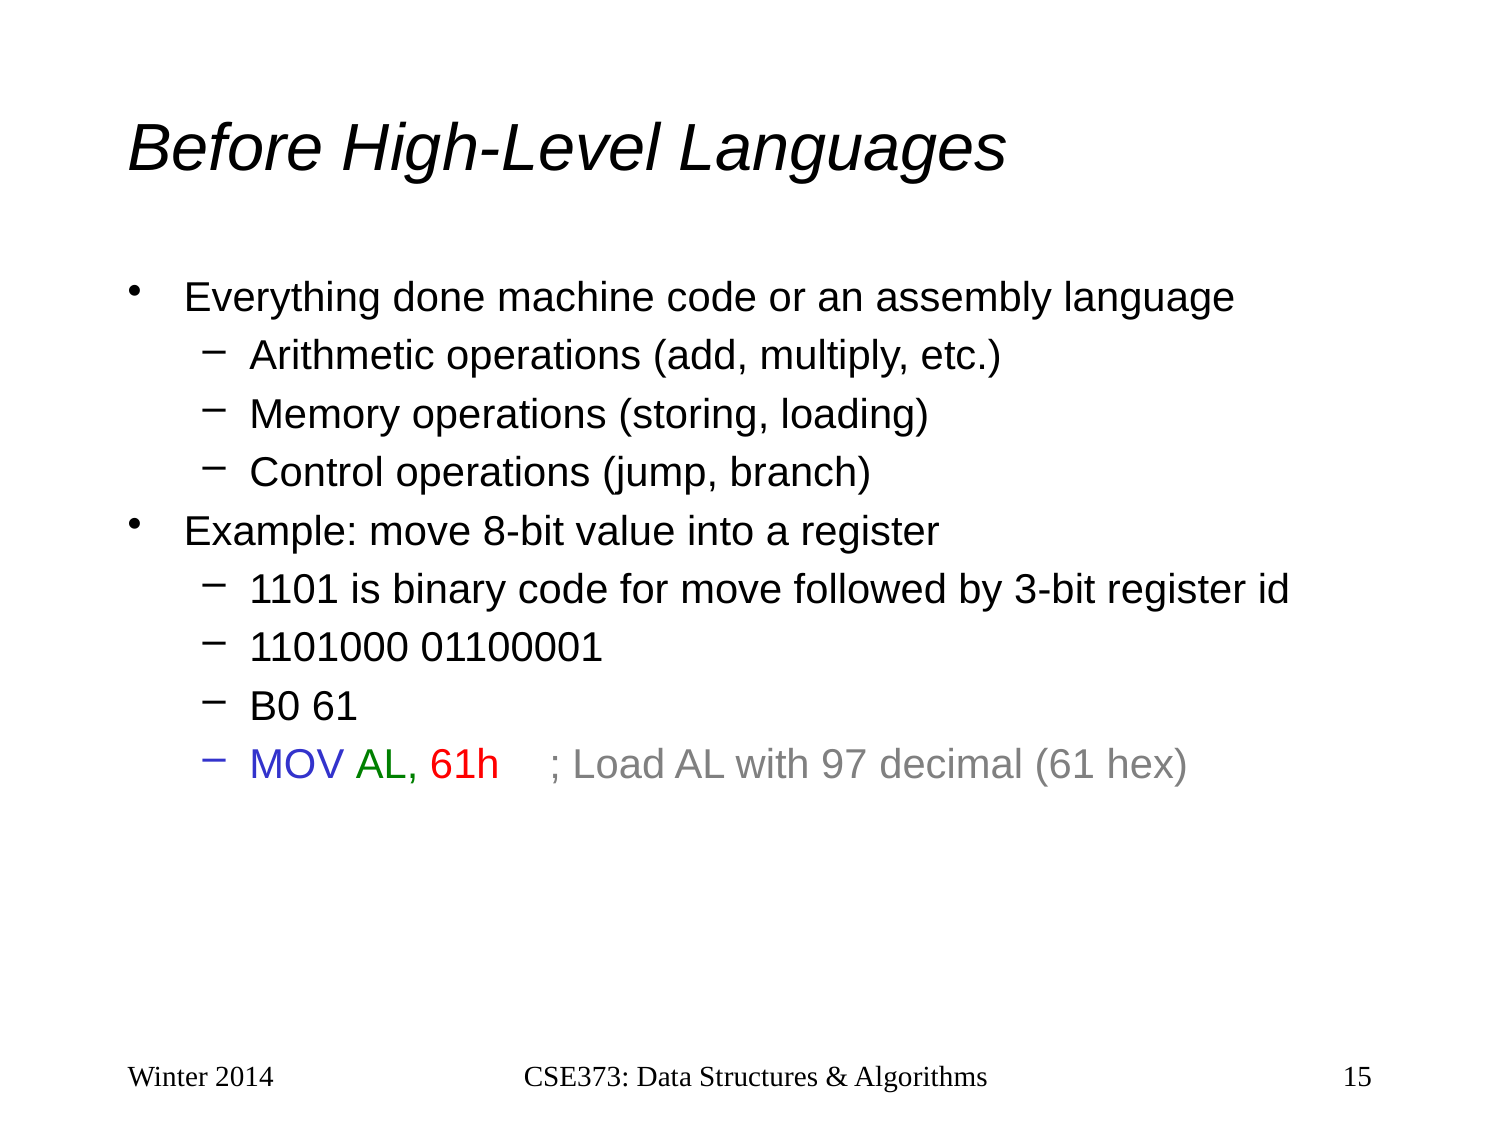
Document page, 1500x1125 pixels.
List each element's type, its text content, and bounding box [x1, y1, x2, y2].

slide_number 15 [1074, 1049, 1388, 1125]
slide_number Winter 2014 [112, 1049, 426, 1125]
list Everything done machine code or an assembly language Arithmetic operations (add, multiply, etc.) Memory operations (storing, loading) Control operations (jump, branch) Example: move 8-bit value into a register 1101 is binary code for move followed by 3-bit register id 1101000 01100001 B0 61 MOV AL, 61h ; Load AL with 97 decimal (61 hex) [112, 262, 1388, 1001]
footer CSE373: Data Structures & Algorithms [474, 1049, 1038, 1125]
title Before High-Level Languages [112, 49, 1388, 238]
